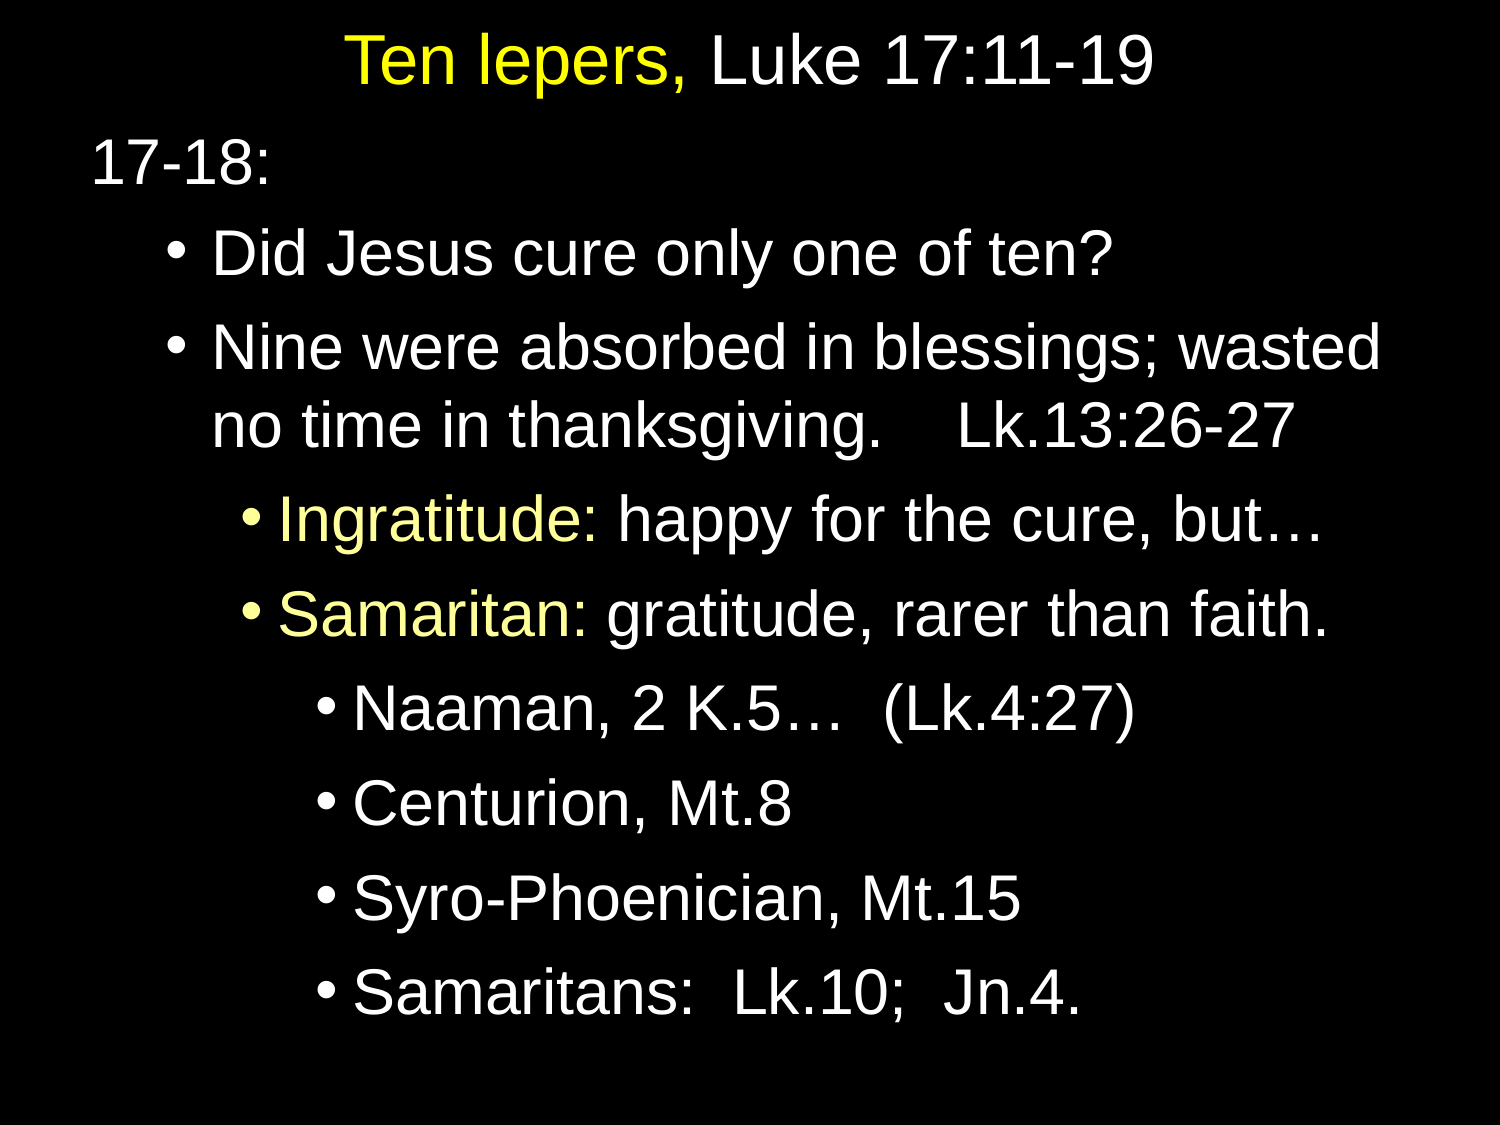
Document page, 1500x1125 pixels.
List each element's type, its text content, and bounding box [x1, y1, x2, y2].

list 17-18: Did Jesus cure only one of ten? Nine were absorbed in blessings; wasted no time in thanksgiving. Lk.13:26-27 Ingratitude: happy for the cure, but… Samaritan: gratitude, rarer than faith. Naaman, 2 K.5… (Lk.4:27) Centurion, Mt.8 Syro-Phoenician, Mt.15 Samaritans: Lk.10; Jn.4. [75, 112, 1425, 1088]
title Ten lepers, Luke 17:11-19 [75, 0, 1425, 112]
